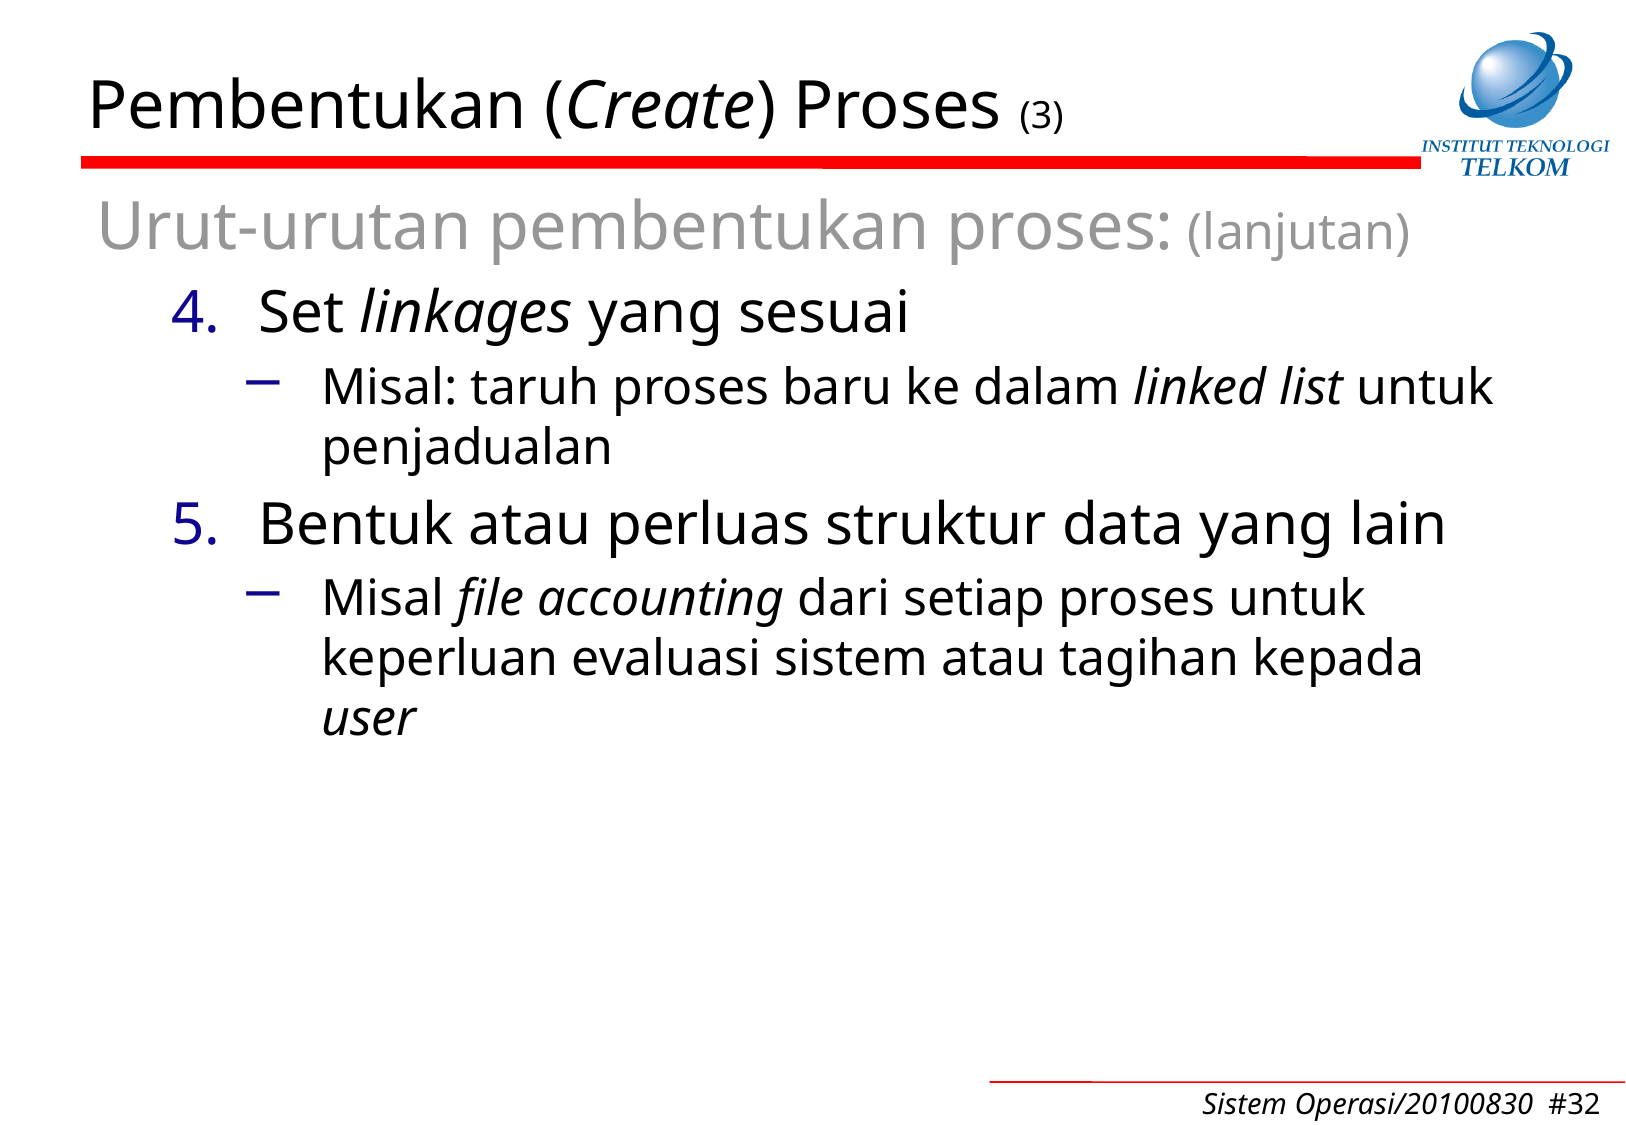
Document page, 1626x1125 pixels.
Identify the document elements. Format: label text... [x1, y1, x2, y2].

title Pembentukan (Create) Proses (3) [71, 24, 1531, 150]
picture [1421, 32, 1610, 176]
list Urut-urutan pembentukan proses: (lanjutan) Set linkages yang sesuai Misal: taruh proses baru ke dalam linked list untuk penjadualan Bentuk atau perluas struktur data yang lain Misal file accounting dari setiap proses untuk keperluan evaluasi sistem atau tagihan kepada user [80, 174, 1535, 1101]
